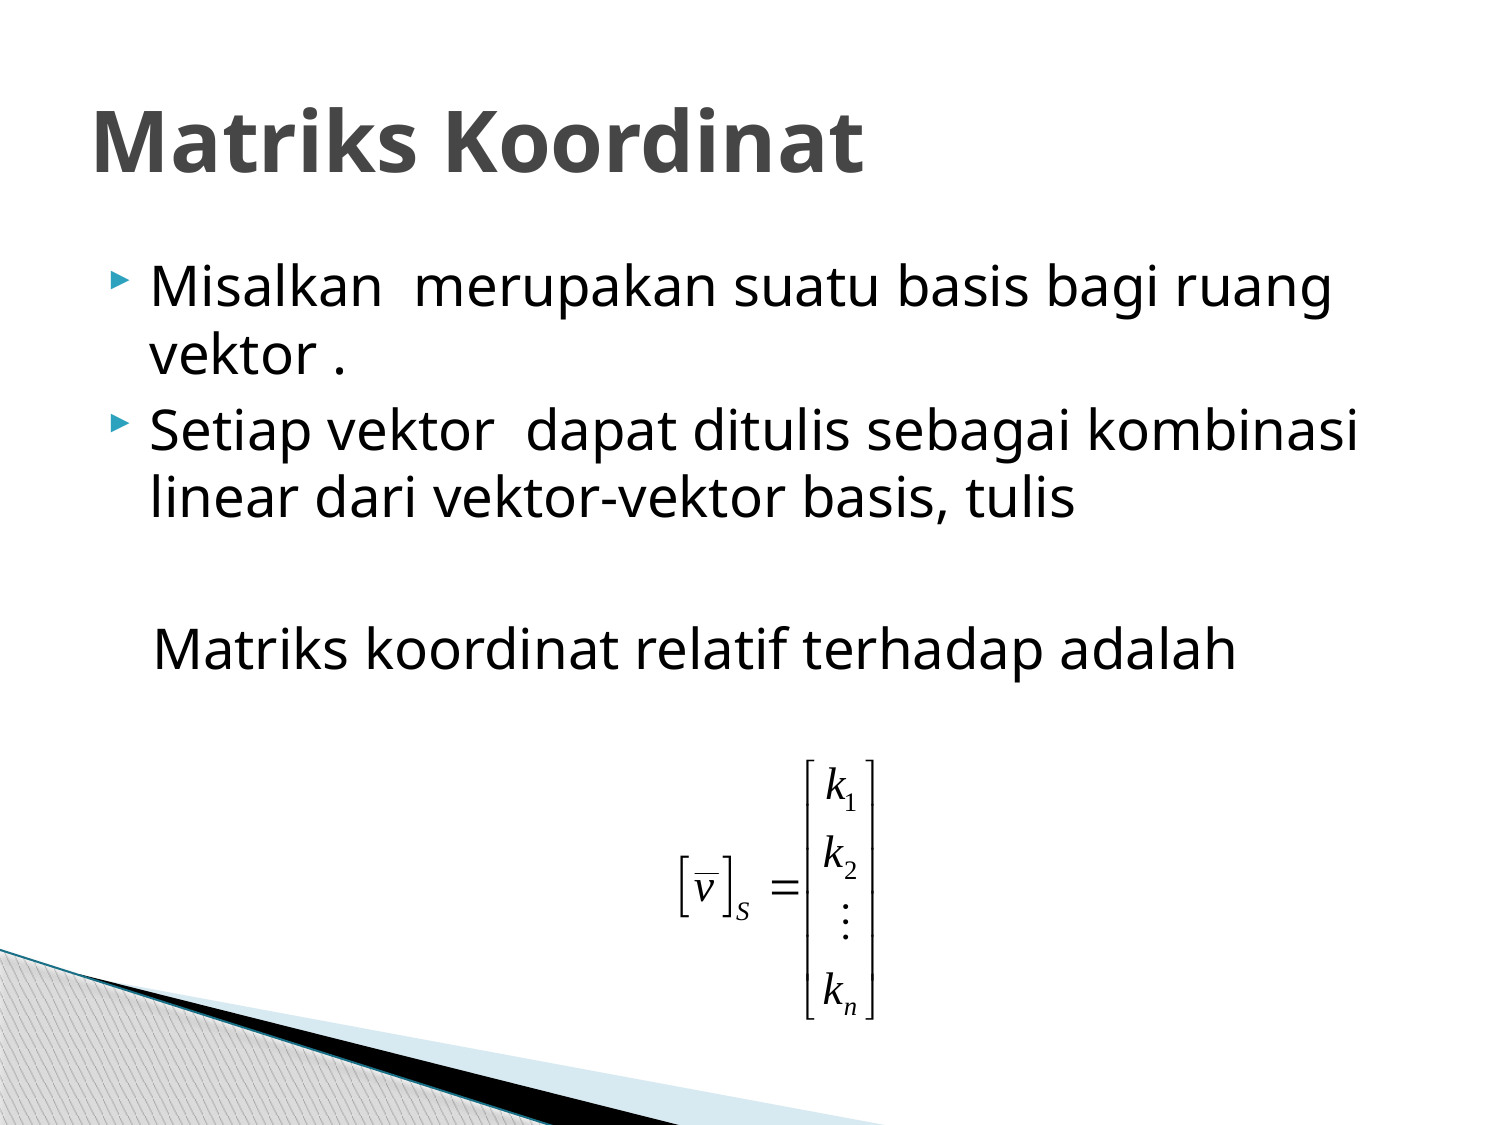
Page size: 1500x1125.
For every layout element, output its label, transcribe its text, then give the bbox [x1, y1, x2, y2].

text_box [672, 749, 890, 1031]
title Matriks Koordinat [75, 45, 1425, 233]
